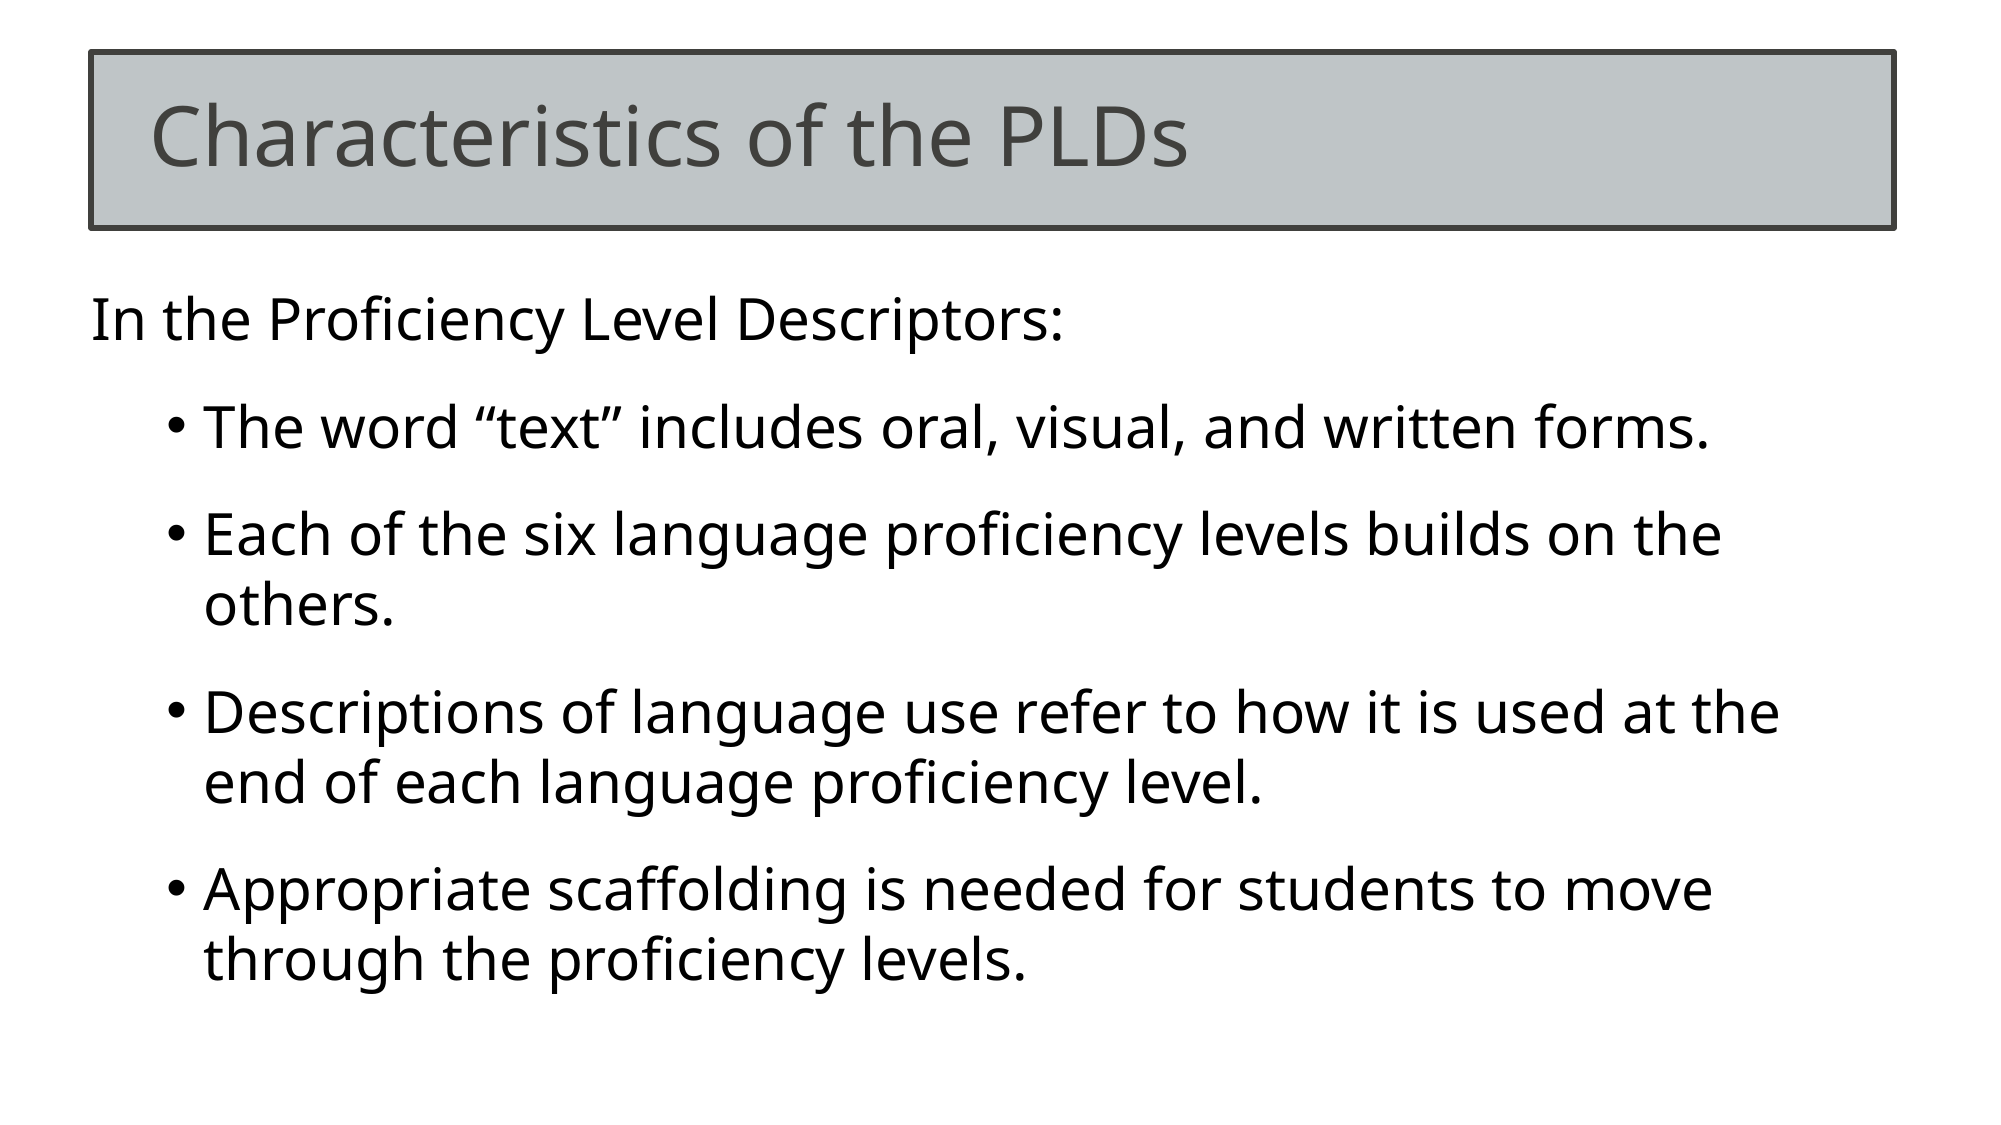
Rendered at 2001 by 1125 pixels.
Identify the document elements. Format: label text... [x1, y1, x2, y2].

text_box Characteristics of the PLDs [91, 52, 1894, 228]
list In the Proficiency Level Descriptors: The word “text” includes oral, visual, and written forms. Each of the six language proficiency levels builds on the others. Descriptions of language use refer to how it is used at the end of each language proficiency level. Appropriate scaffolding is needed for students to move through the proficiency levels. [91, 282, 1864, 929]
